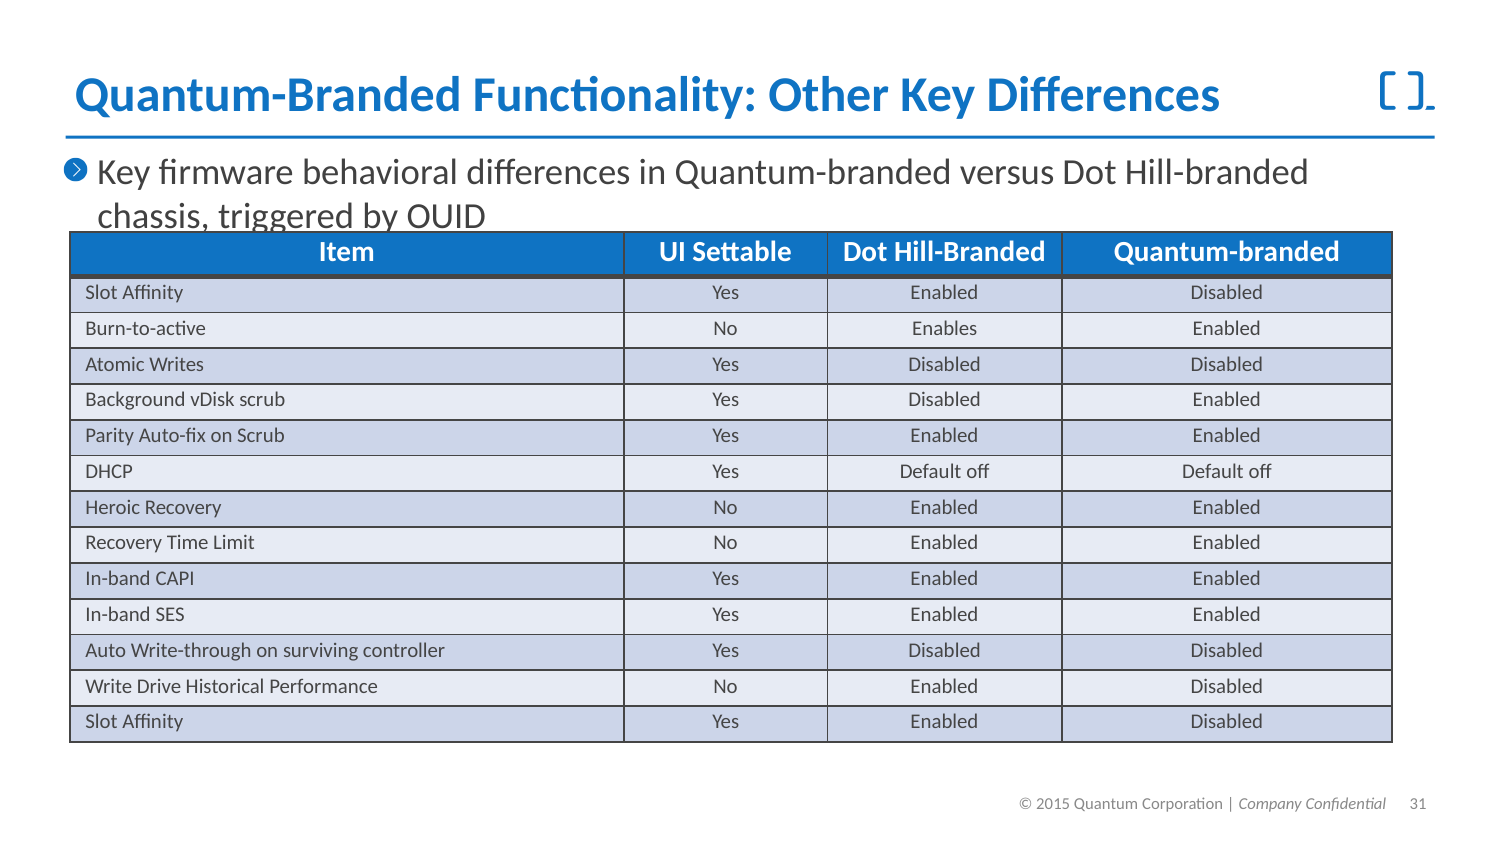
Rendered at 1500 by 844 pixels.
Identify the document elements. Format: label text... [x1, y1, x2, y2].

table_cell Yes [625, 635, 827, 669]
table_cell Enabled [828, 528, 1061, 562]
table_cell No [625, 671, 827, 705]
table_cell Enabled [1063, 313, 1391, 347]
table_cell Slot Affinity [71, 279, 623, 312]
table_cell Write Drive Historical Performance [71, 671, 623, 705]
table_cell Disabled [828, 635, 1061, 669]
table_cell Disabled [1063, 635, 1391, 669]
table_cell In-band SES [71, 600, 623, 634]
list Key firmware behavioral differences in Quantum-branded versus Dot Hill-branded chassis, triggered by OUID [46, 147, 1395, 236]
table_header Quantum-branded [1063, 233, 1391, 274]
table_cell Enabled [1063, 600, 1391, 634]
title Quantum-Branded Functionality: Other Key Differences [59, 9, 1350, 122]
table_cell Enabled [828, 421, 1061, 455]
table_cell Yes [625, 456, 827, 490]
table_cell Recovery Time Limit [71, 528, 623, 562]
table_cell Yes [625, 279, 827, 312]
table_cell Parity Auto-fix on Scrub [71, 421, 623, 455]
table_cell In-band CAPI [71, 564, 623, 598]
picture [61, 155, 90, 184]
table_cell Enabled [828, 564, 1061, 598]
table_cell Disabled [1063, 349, 1391, 383]
table_cell Disabled [1063, 279, 1391, 312]
table_cell Auto Write-through on surviving controller [71, 635, 623, 669]
table_header Item [71, 233, 623, 274]
table_cell Yes [625, 421, 827, 455]
table_header UI Settable [625, 233, 827, 274]
table_cell Burn-to-active [71, 313, 623, 347]
table_cell Enabled [828, 671, 1061, 705]
table_cell Slot Affinity [71, 707, 623, 741]
table_cell Heroic Recovery [71, 492, 623, 526]
table_cell Background vDisk scrub [71, 385, 623, 419]
table_cell Yes [625, 349, 827, 383]
table_cell Enabled [828, 707, 1061, 741]
table_cell Disabled [828, 385, 1061, 419]
table_cell Enabled [1063, 528, 1391, 562]
table_cell No [625, 528, 827, 562]
table_cell Disabled [1063, 671, 1391, 705]
table_cell Enabled [828, 492, 1061, 526]
table_cell No [625, 313, 827, 347]
table_cell Yes [625, 385, 827, 419]
table_cell Disabled [1063, 707, 1391, 741]
table_cell Disabled [828, 349, 1061, 383]
table_cell Default off [828, 456, 1061, 490]
table_header Dot Hill-Branded [828, 233, 1061, 274]
table_cell Enables [828, 313, 1061, 347]
table_cell Enabled [828, 600, 1061, 634]
table_cell Atomic Writes [71, 349, 623, 383]
table_cell Enabled [1063, 564, 1391, 598]
table_cell Yes [625, 600, 827, 634]
table_cell Yes [625, 564, 827, 598]
table_cell Enabled [1063, 421, 1391, 455]
table_cell Enabled [1063, 492, 1391, 526]
table_cell DHCP [71, 456, 623, 490]
table_cell Default off [1063, 456, 1391, 490]
table_cell Enabled [1063, 385, 1391, 419]
table_cell Enabled [828, 279, 1061, 312]
table_cell Yes [625, 707, 827, 741]
table_cell No [625, 492, 827, 526]
picture [1380, 71, 1435, 110]
